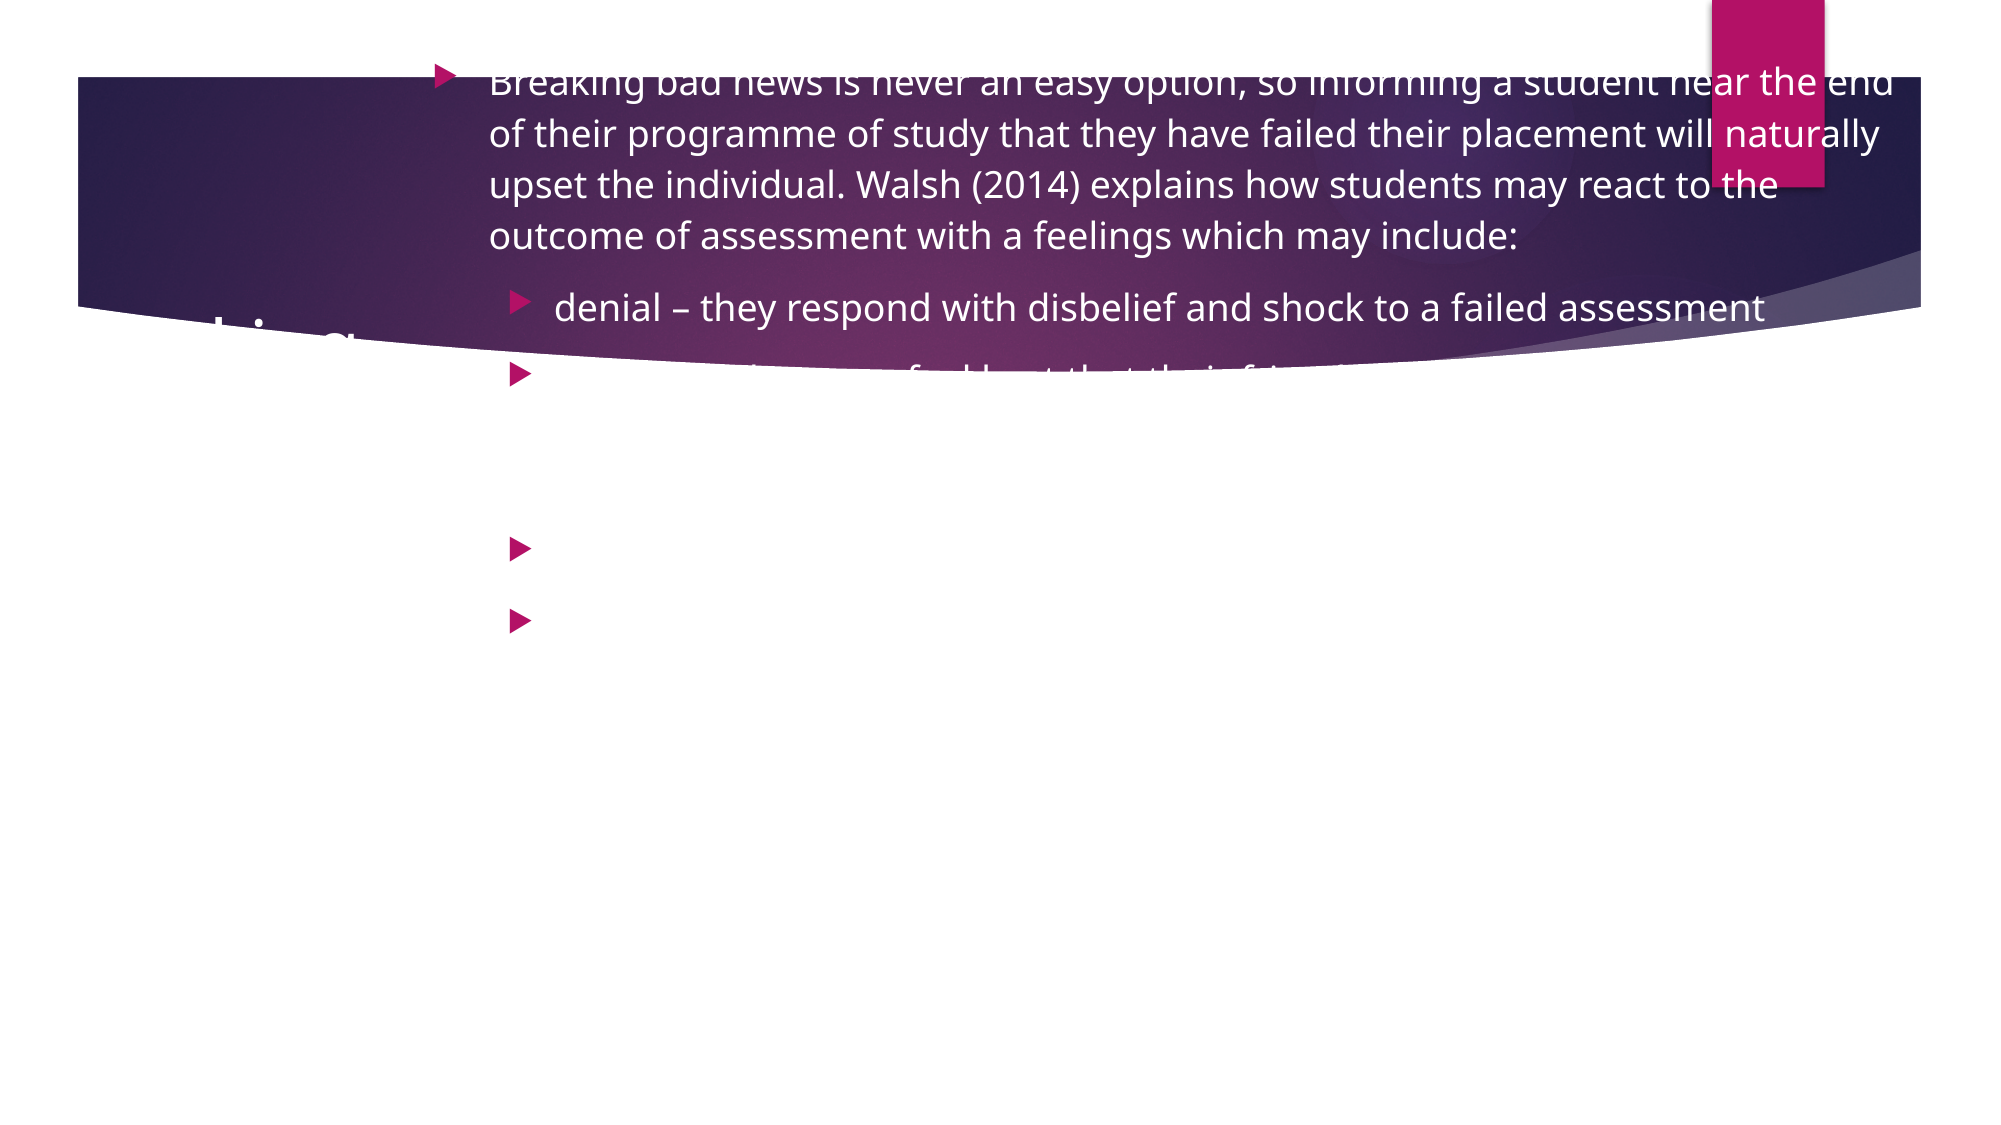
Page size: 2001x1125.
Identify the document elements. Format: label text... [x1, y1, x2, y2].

list Breaking bad news is never an easy option, so informing a student near the end of their programme of study that they have failed their placement will naturally upset the individual. Walsh (2014) explains how students may react to the outcome of assessment with a feelings which may include: denial – they respond with disbelief and shock to a failed assessment betrayal – they may feel hurt that their friend has failed them (some students interpret the supportive mentorship relationship as a close friendship rather than a professional one) sadness – some will cry, which can be upsetting for the mentor relief – some students may be relieved and willing to accept a failed assessment. In some instance's failure can have a positive outcome. Support is crucial for students who perceive this as a stressful experience. An opportunity should be provided for them to repeat the experience when appropriate, and to have access to a range of support services from the HEI, linked lecturers, module leaders, counselling and student union processes. It will depend though on the University policy for repeating clinical placement / assessment [417, 99, 1917, 1053]
title Breaking bad news – failing a student [31, 99, 380, 949]
